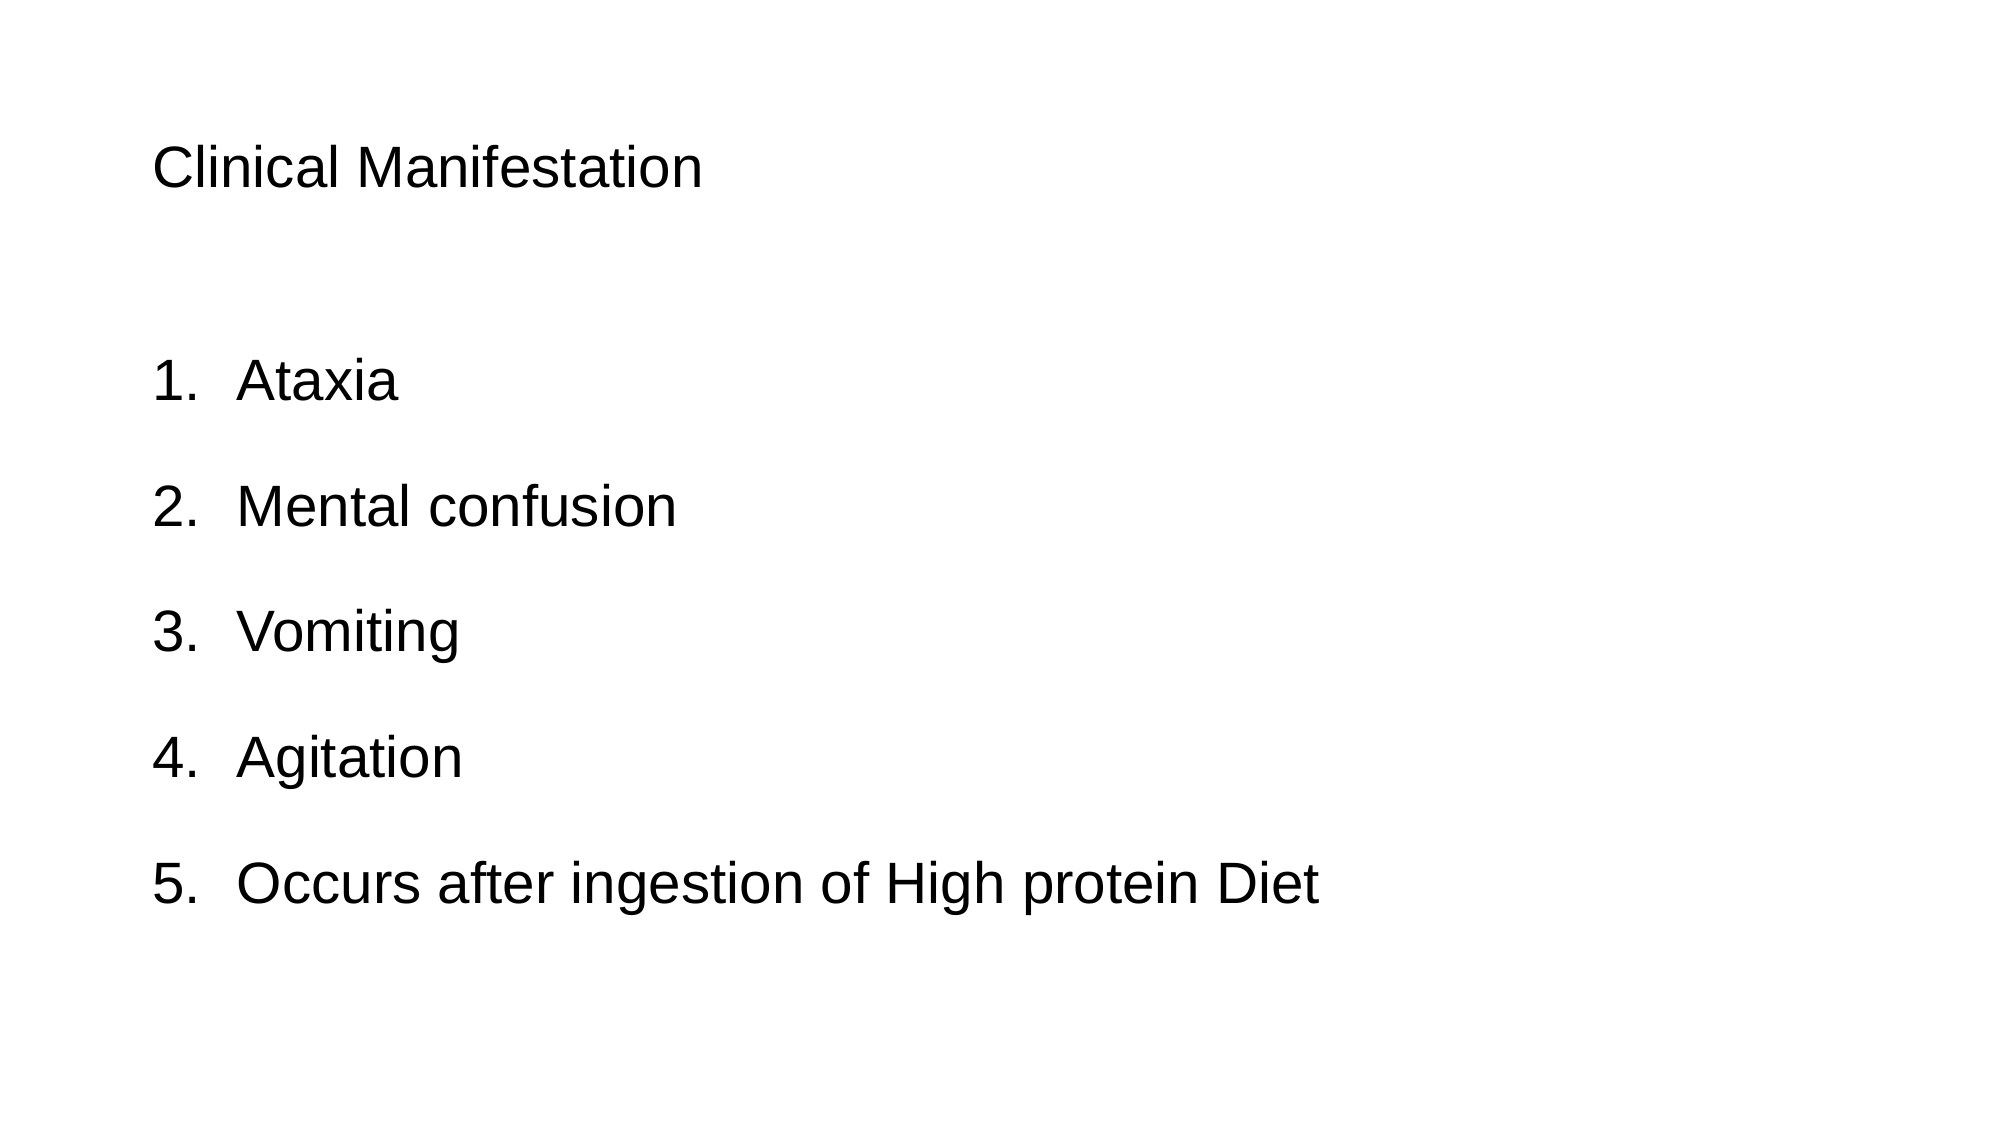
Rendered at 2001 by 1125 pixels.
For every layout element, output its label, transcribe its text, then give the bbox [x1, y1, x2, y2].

title Clinical Manifestation [137, 59, 1863, 278]
list Ataxia Mental confusion Vomiting Agitation Occurs after ingestion of High protein Diet [137, 299, 1863, 1014]
